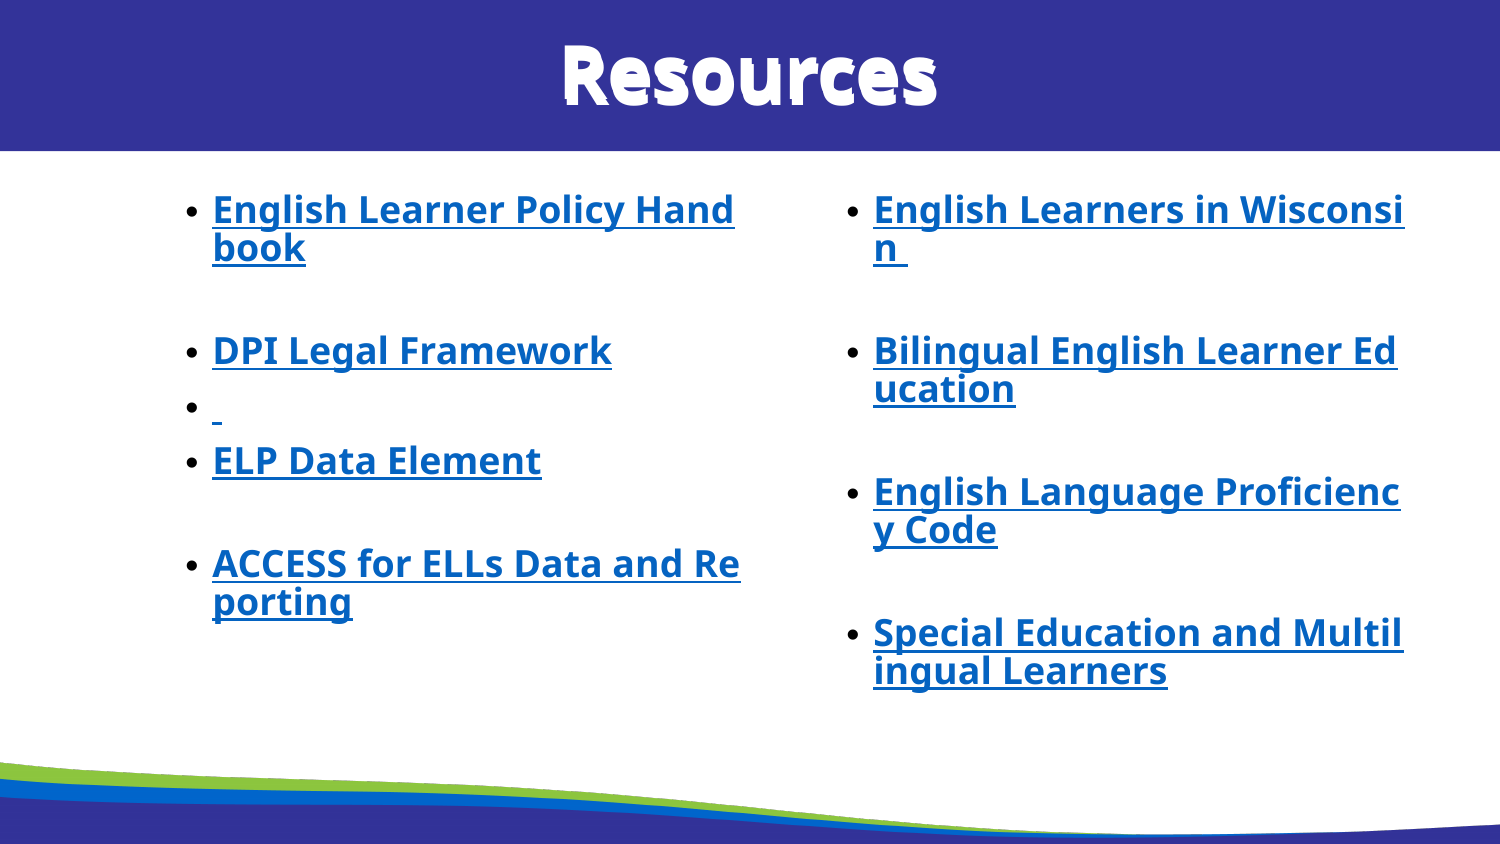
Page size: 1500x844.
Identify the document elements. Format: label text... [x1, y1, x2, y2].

text_box English Learner Policy Handbook DPI Legal Framework ELP Data Element ACCESS for ELLs Data and Reporting English Learners in Wisconsin Bilingual English Learner Education English Language Proficiency Code Special Education and Multilingual Learners [77, 178, 1430, 757]
picture [0, 754, 1500, 844]
list Resources [0, 0, 1500, 152]
